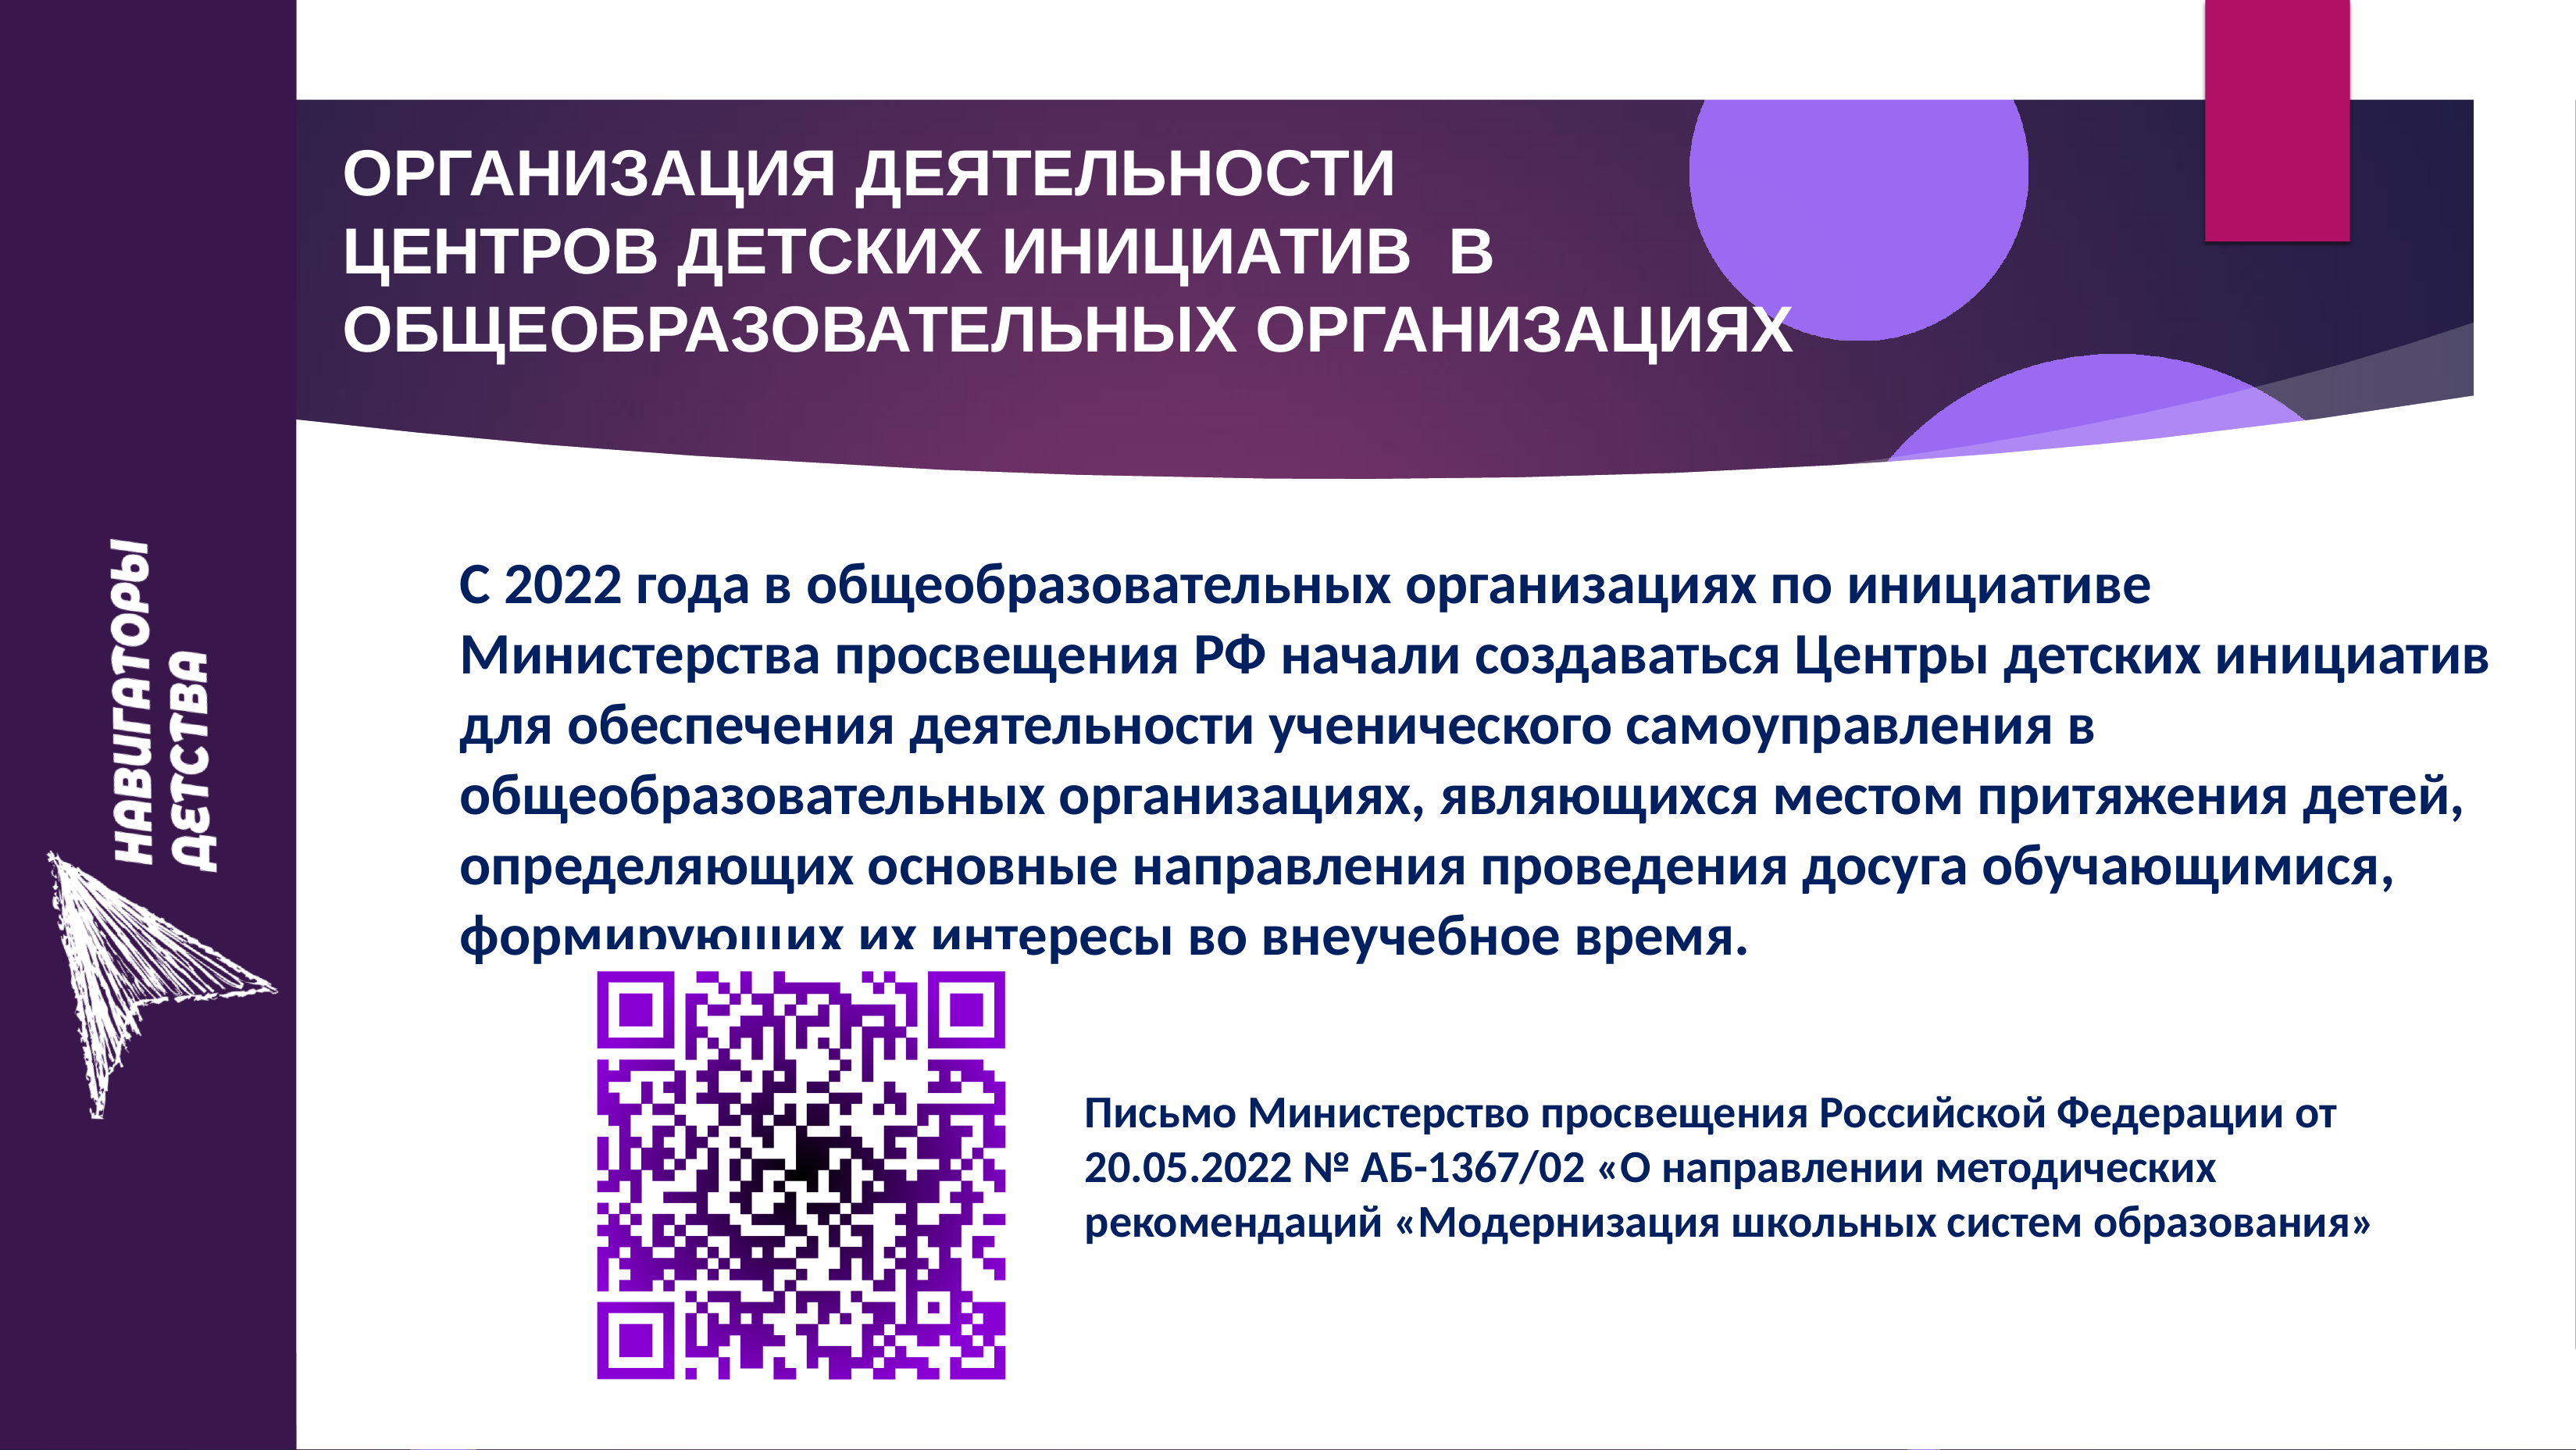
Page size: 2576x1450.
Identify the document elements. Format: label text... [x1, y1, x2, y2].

title ОРГАНИЗАЦИЯ ДЕЯТЕЛЬНОСТИ ЦЕНТРОВ ДЕТСКИХ ИНИЦИАТИВ В ОБЩЕОБРАЗОВАТЕЛЬНЫХ ОРГАНИЗАЦИЯХ [341, 129, 1845, 453]
text_box С 2022 года в общеобразовательных организациях по инициативе Министерства просвещения РФ начали создаваться Центры детских инициатив для обеспечения деятельности ученического самоуправления в общеобразовательных организациях, являющихся местом притяжения детей, определяющих основные направления проведения досуга обучающимися, формирующих их интересы во внеучебное время. [448, 539, 2518, 973]
picture [297, 0, 2474, 479]
picture [575, 948, 1027, 1401]
text_box Письмо Министерство просвещения Российской Федерации от 20.05.2022 № АБ-1367/02 «О направлении методических рекомендаций «Модернизация школьных систем образования» [1072, 1076, 2499, 1252]
picture [0, 536, 354, 1148]
